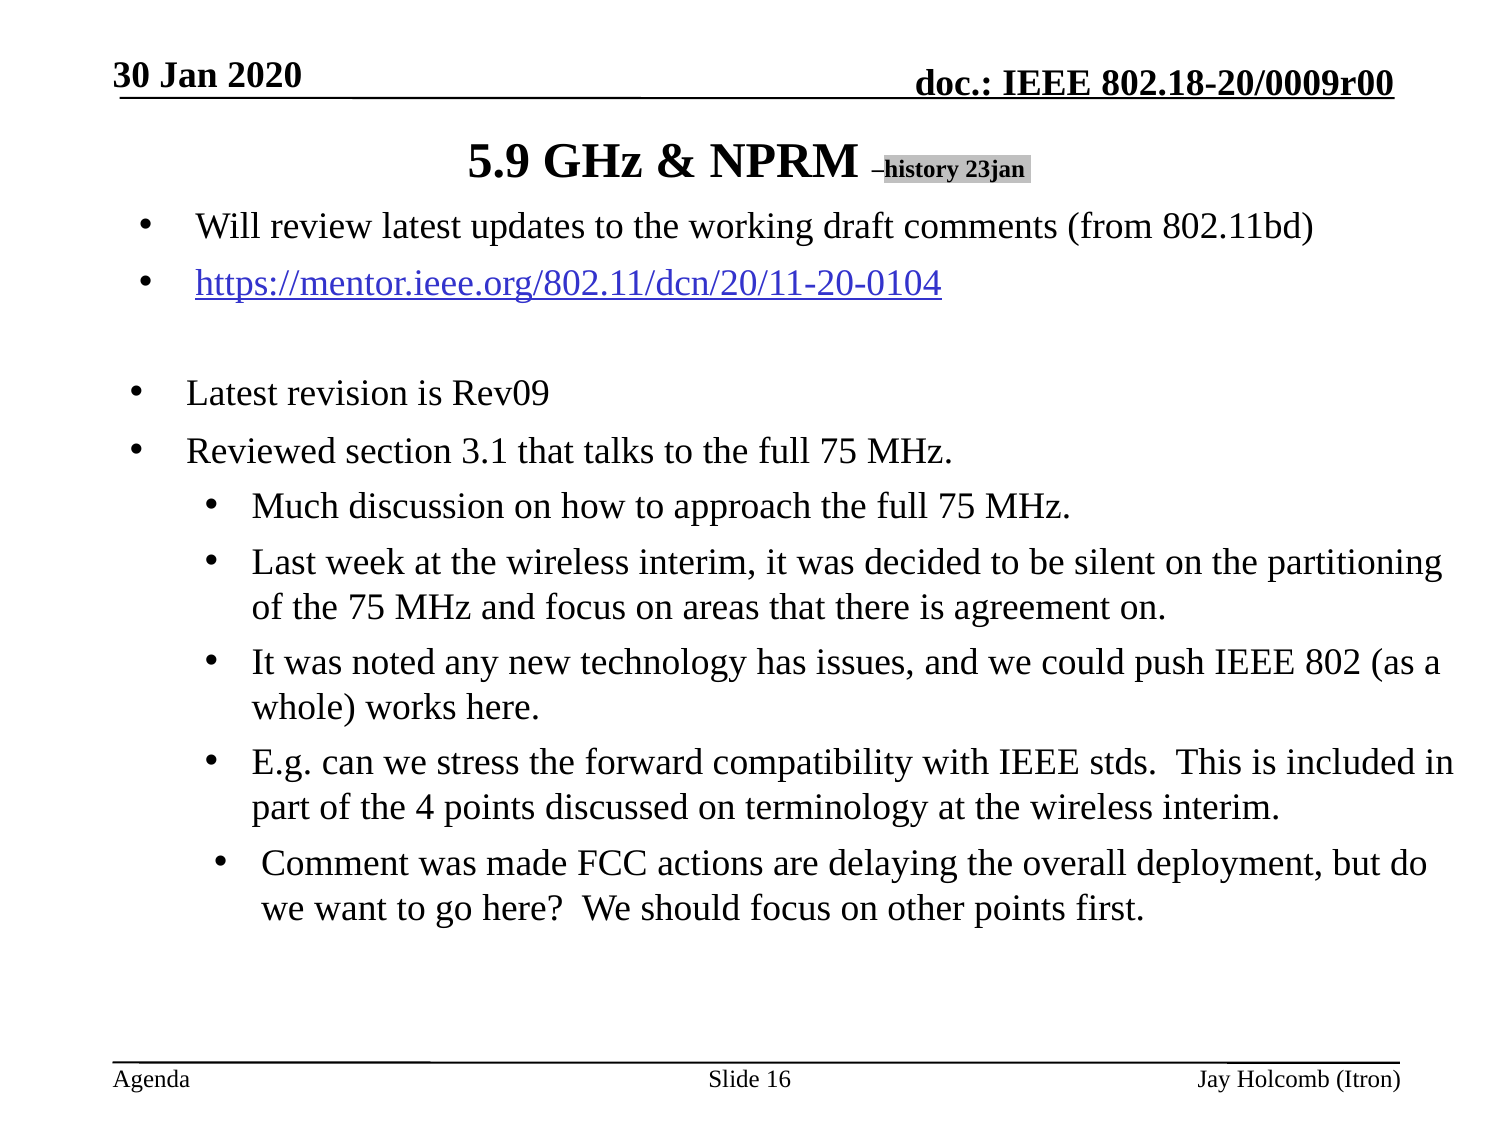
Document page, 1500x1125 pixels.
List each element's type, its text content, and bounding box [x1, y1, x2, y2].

footer Jay Holcomb (Itron) [878, 1061, 1402, 1093]
title 5.9 GHz & NPRM –history 23jan [59, 102, 1441, 213]
slide_number Slide 16 [699, 1061, 800, 1123]
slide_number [112, 49, 488, 95]
list Will review latest updates to the working draft comments (from 802.11bd) https://mentor.ieee.org/802.11/dcn/20/11-20-0104 Latest revision is Rev09 Reviewed section 3.1 that talks to the full 75 MHz. Much discussion on how to approach the full 75 MHz. Last week at the wireless interim, it was decided to be silent on the partitioning of the 75 MHz and focus on areas that there is agreement on. It was noted any new technology has issues, and we could push IEEE 802 (as a whole) works here. E.g. can we stress the forward compatibility with IEEE stds. This is included in part of the 4 points discussed on terminology at the wireless interim. Comment was made FCC actions are delaying the overall deployment, but do we want to go here? We should focus on other points first. [114, 192, 1476, 1087]
